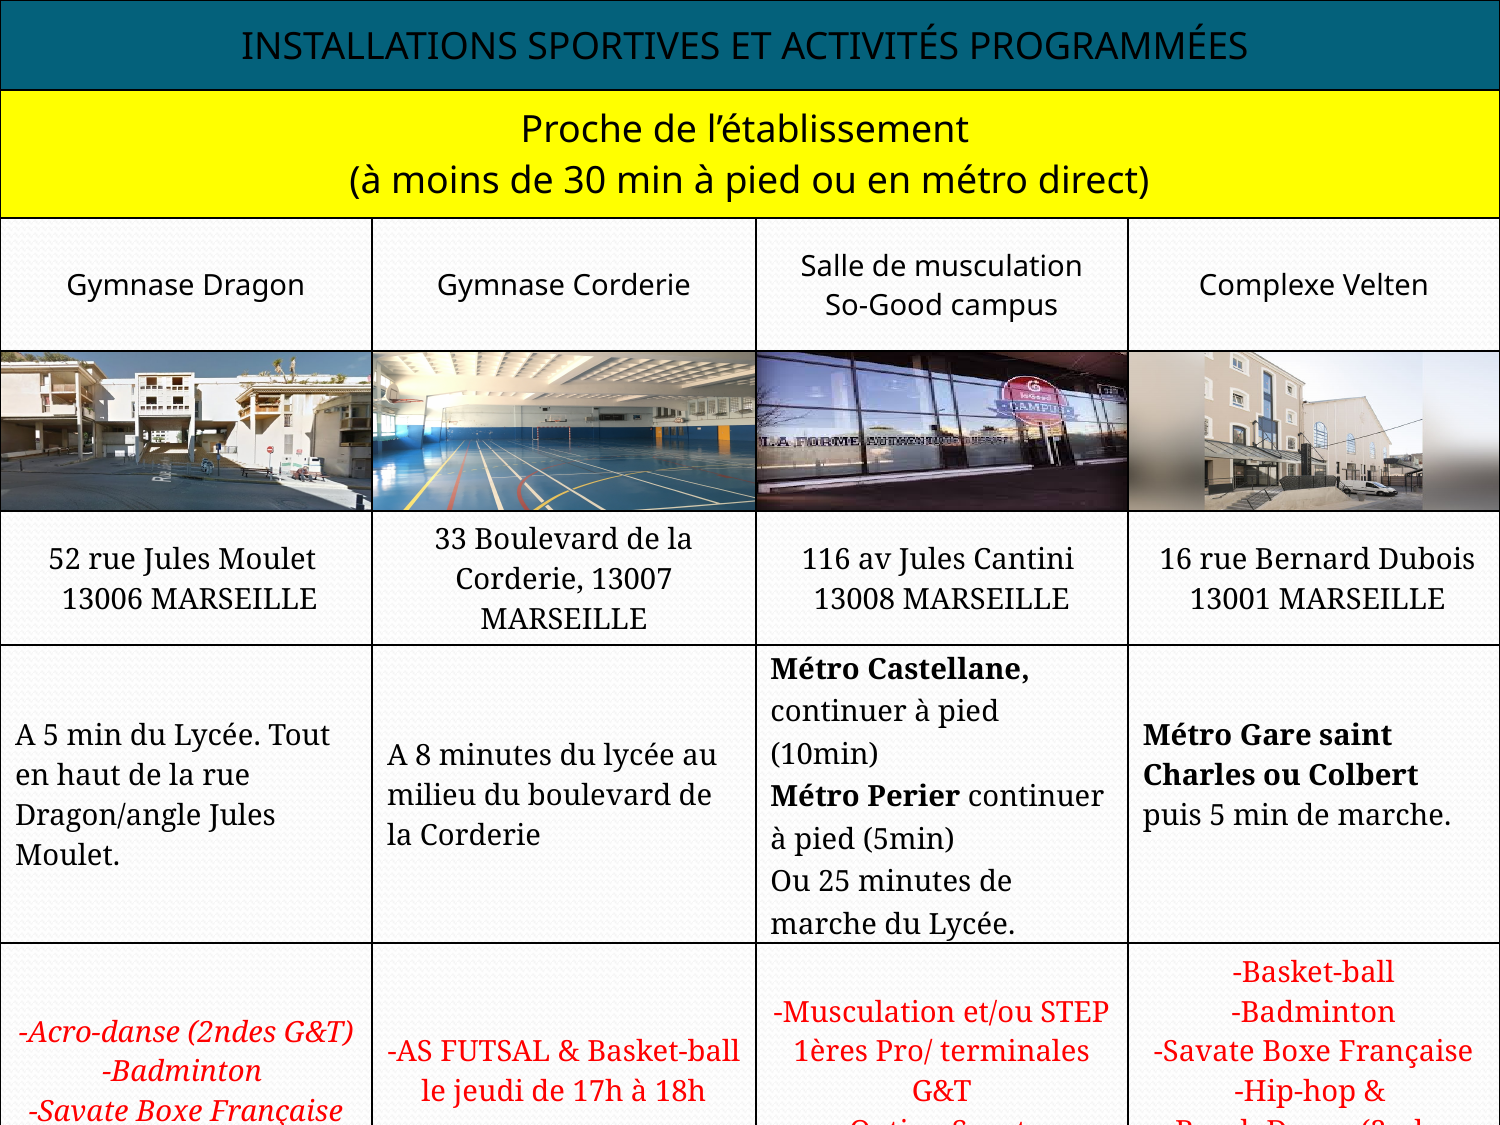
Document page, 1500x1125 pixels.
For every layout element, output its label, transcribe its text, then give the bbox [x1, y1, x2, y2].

table_cell Complexe Velten [1129, 219, 1499, 350]
table_cell 33 Boulevard de la Corderie, 13007 MARSEILLE [373, 512, 755, 644]
table_cell -AS FUTSAL & Basket-ball le jeudi de 17h à 18h [373, 944, 755, 1125]
table_cell [757, 352, 1127, 510]
table_cell Métro Castellane, continuer à pied (10min) Métro Perier continuer à pied (5min) Ou 25 minutes de marche du Lycée. [757, 646, 1127, 942]
table_cell Gymnase Corderie [373, 219, 755, 350]
table_cell Métro Gare saint Charles ou Colbert puis 5 min de marche. [1129, 646, 1499, 942]
table_cell 116 av Jules Cantini 13008 MARSEILLE [757, 512, 1127, 644]
table_cell 16 rue Bernard Dubois 13001 MARSEILLE [1129, 512, 1499, 644]
table_cell Proche de l’établissement (à moins de 30 min à pied ou en métro direct) [1, 91, 1499, 217]
table_cell -Musculation et/ou STEP 1ères Pro/ terminales G&T Option Sport. [757, 944, 1127, 1125]
table_cell -Basket-ball -Badminton -Savate Boxe Française -Hip-hop & Break-Dance (2ndes MRC) [1129, 944, 1499, 1125]
table_cell Gymnase Dragon [1, 219, 371, 350]
table_cell [373, 352, 755, 510]
table_cell -Acro-danse (2ndes G&T) -Badminton -Savate Boxe Française [1, 944, 371, 1125]
table_cell [1, 352, 371, 510]
table_cell Salle de musculation So-Good campus [757, 219, 1127, 350]
table_cell A 5 min du Lycée. Tout en haut de la rue Dragon/angle Jules Moulet. [1, 646, 371, 942]
table_header INSTALLATIONS SPORTIVES ET ACTIVITÉS PROGRAMMÉES [1, 1, 1499, 89]
table_cell [1129, 352, 1499, 510]
table_cell A 8 minutes du lycée au milieu du boulevard de la Corderie [373, 646, 755, 942]
table_cell 52 rue Jules Moulet 13006 MARSEILLE [1, 512, 371, 644]
